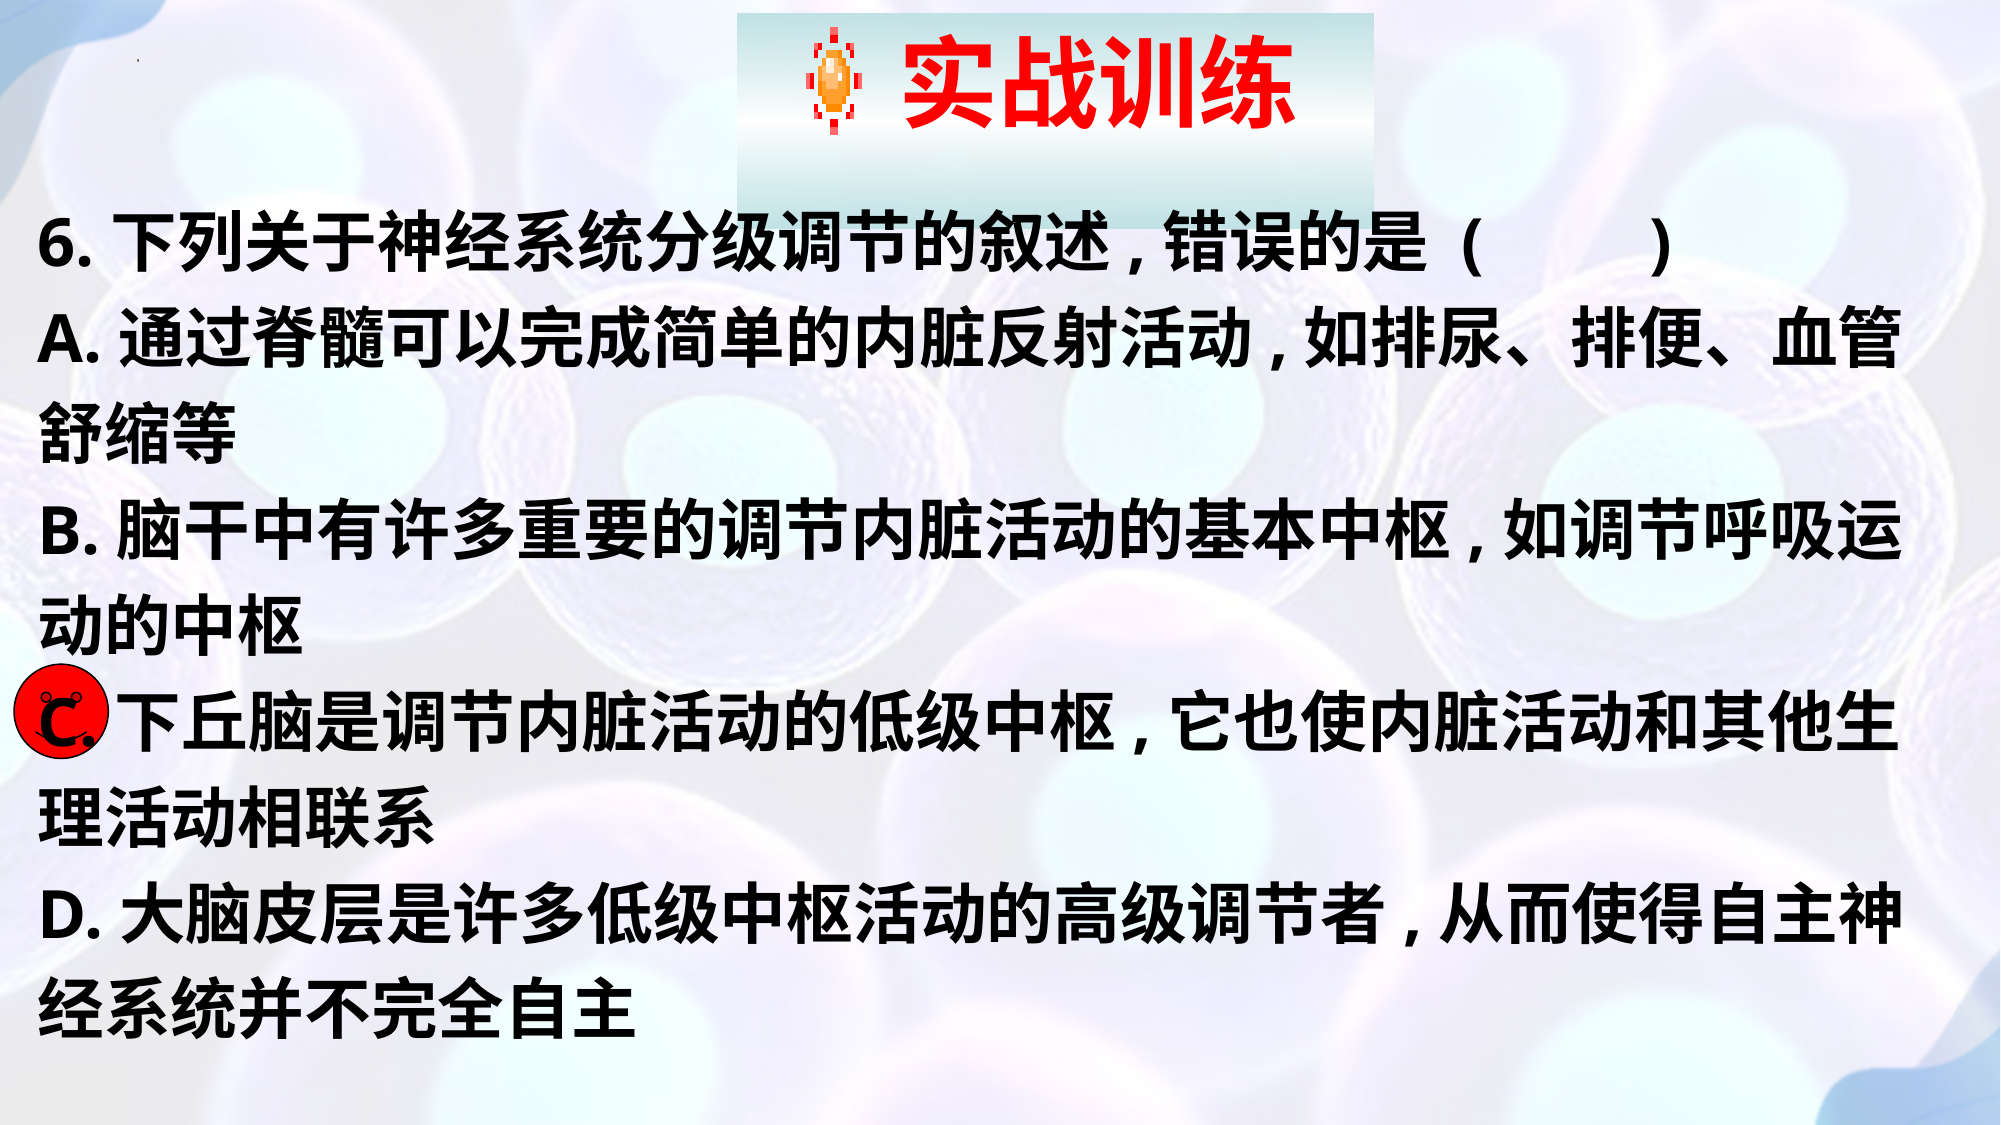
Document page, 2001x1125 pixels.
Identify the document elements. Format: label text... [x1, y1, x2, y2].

text_box 6.下列关于神经系统分级调节的叙述,错误的是 ( ) A.通过脊髓可以完成简单的内脏反射活动,如排尿、排便、血管舒缩等 B.脑干中有许多重要的调节内脏活动的基本中枢,如调节呼吸运动的中枢 C.下丘脑是调节内脏活动的低级中枢,它也使内脏活动和其他生理活动相联系 D.大脑皮层是许多低级中枢活动的高级调节者,从而使得自主神经系统并不完全自主 [22, 176, 1978, 1055]
text_box [14, 685, 22, 738]
text_box 实战训练 [737, 13, 1373, 176]
picture [0, 0, 2001, 1125]
